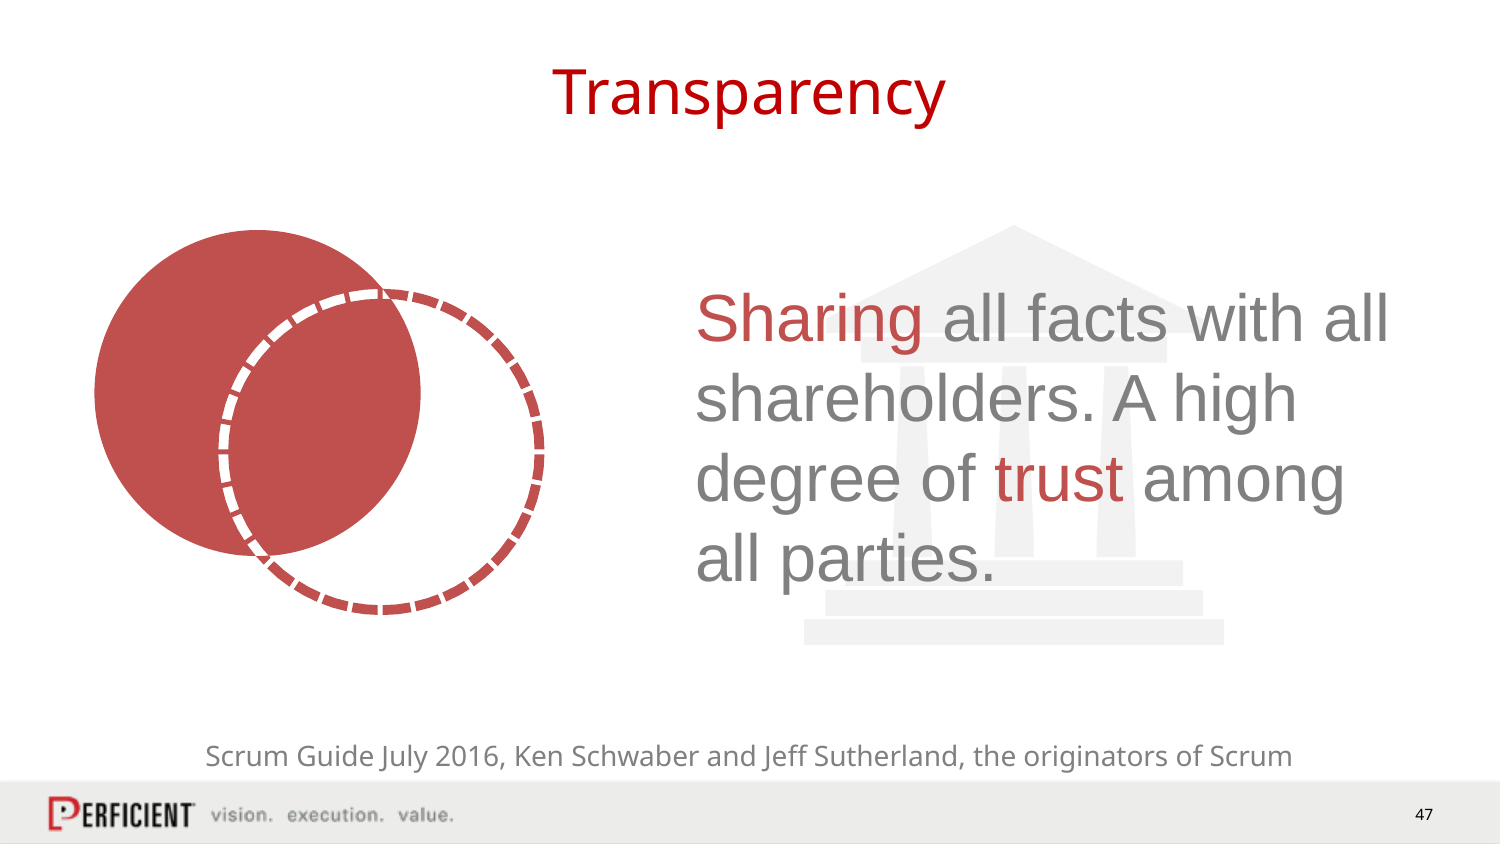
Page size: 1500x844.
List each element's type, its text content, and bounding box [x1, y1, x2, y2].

text_box Scrum Guide July 2016, Ken Schwaber and Jeff Sutherland, the originators of Scrum [0, 730, 1500, 780]
title Transparency [0, 45, 1500, 140]
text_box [94, 224, 1431, 646]
picture [43, 789, 459, 841]
